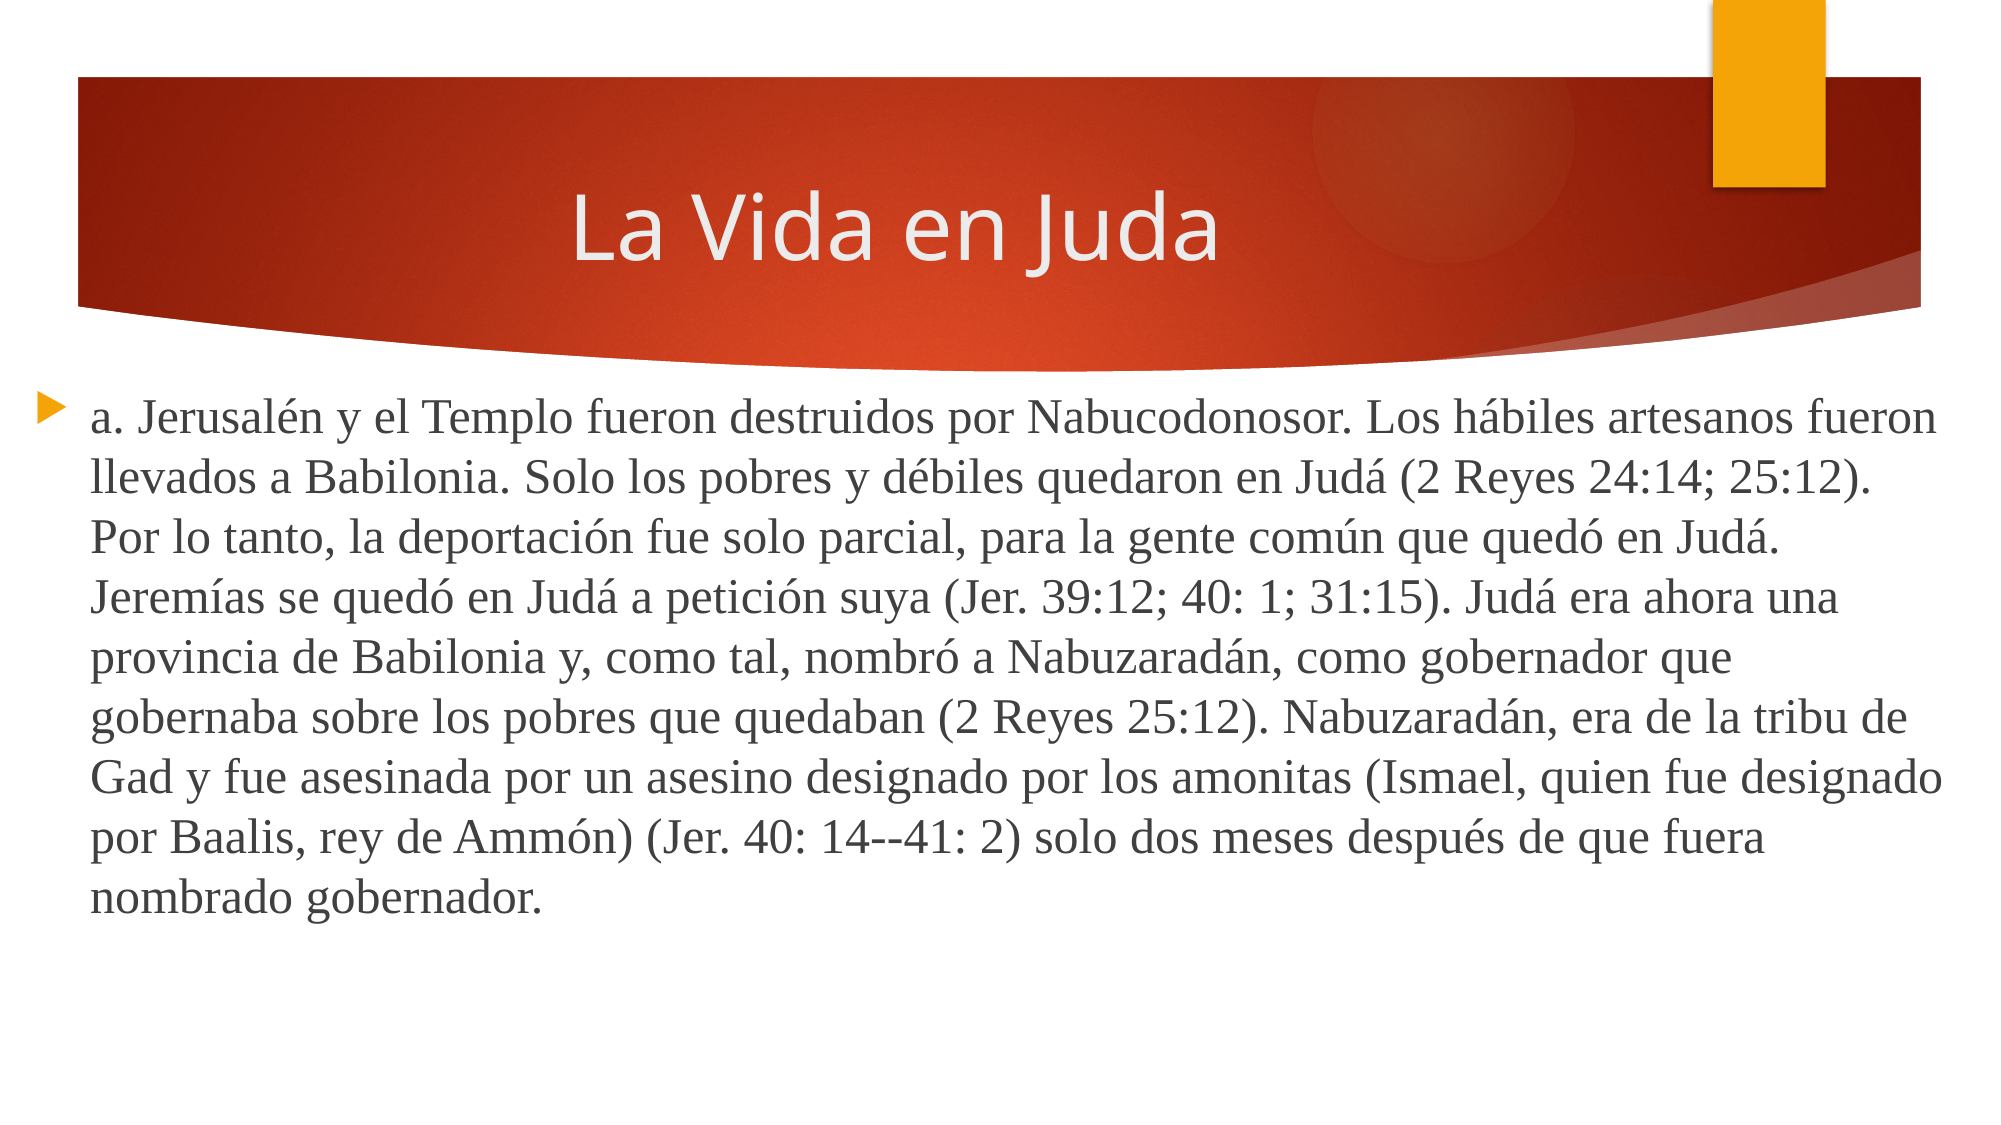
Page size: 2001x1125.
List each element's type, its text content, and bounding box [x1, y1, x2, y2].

title La Vida en Juda [189, 96, 1627, 351]
list a. Jerusalén y el Templo fueron destruidos por Nabucodonosor. Los hábiles artesanos fueron llevados a Babilonia. Solo los pobres y débiles quedaron en Judá (2 Reyes 24:14; 25:12). Por lo tanto, la deportación fue solo parcial, para la gente común que quedó en Judá. Jeremías se quedó en Judá a petición suya (Jer. 39:12; 40: 1; 31:15). Judá era ahora una provincia de Babilonia y, como tal, nombró a Nabuzaradán, como gobernador que gobernaba sobre los pobres que quedaban (2 Reyes 25:12). Nabuzaradán, era de la tribu de Gad y fue asesinada por un asesino designado por los amonitas (Ismael, quien fue designado por Baalis, rey de Ammón) (Jer. 40: 14--41: 2) solo dos meses después de que fuera nombrado gobernador. [18, 375, 1965, 1096]
